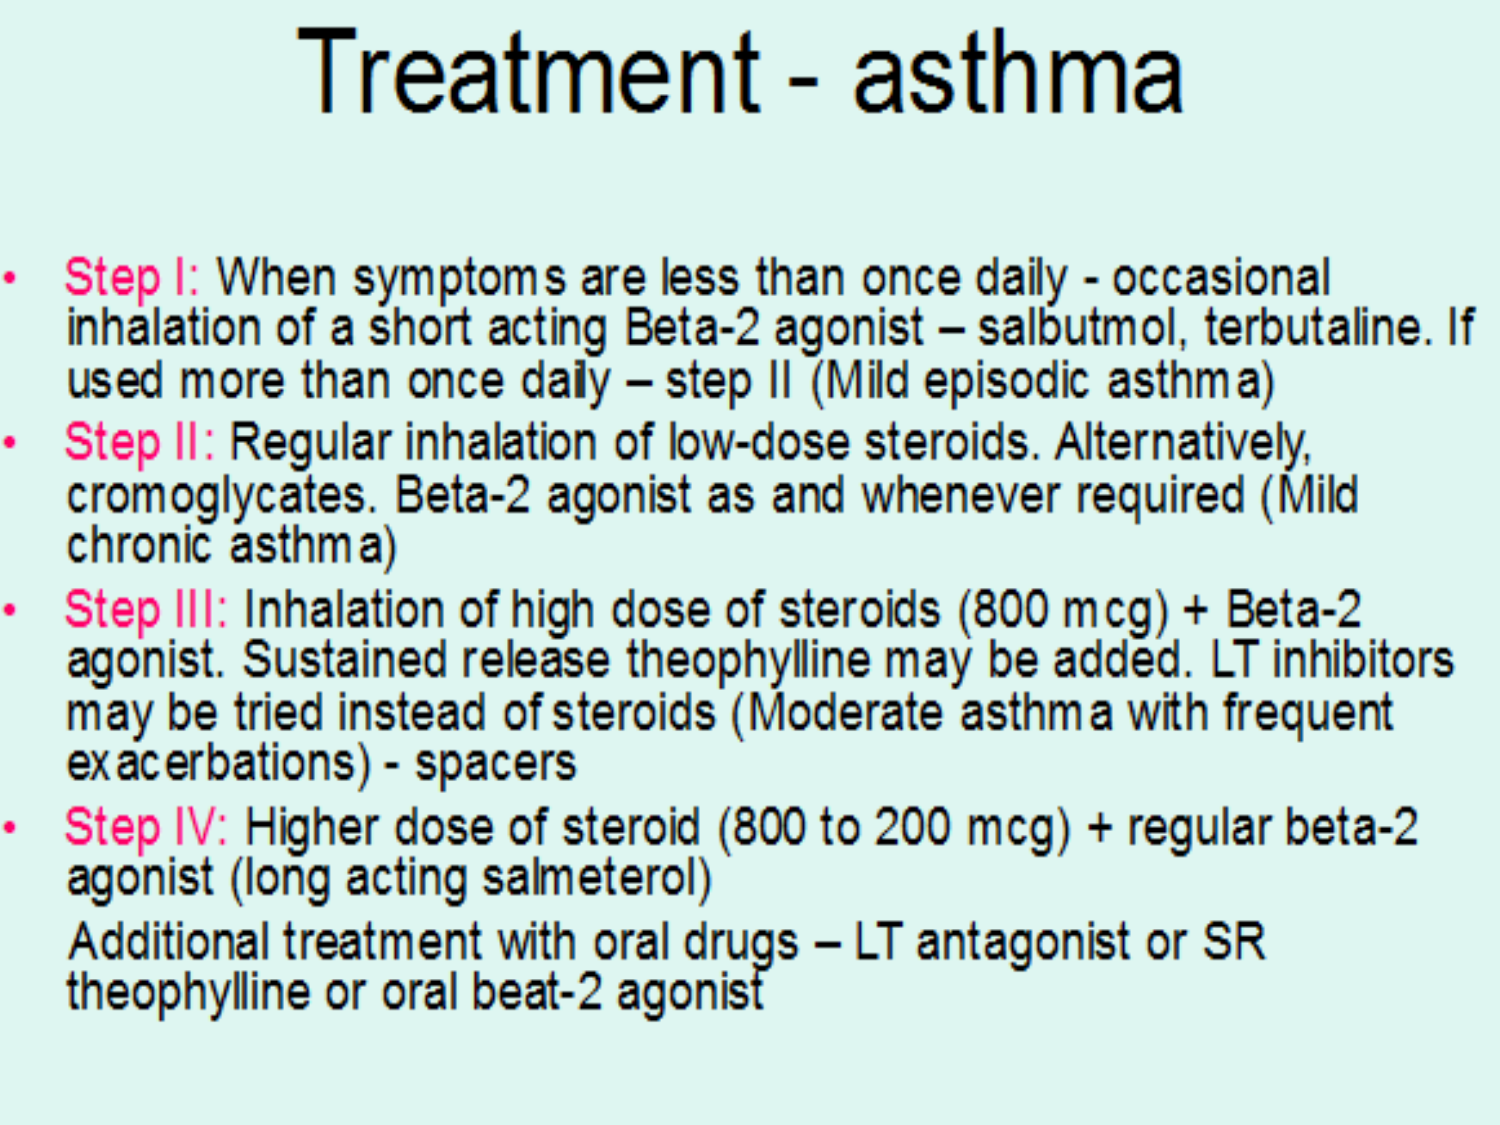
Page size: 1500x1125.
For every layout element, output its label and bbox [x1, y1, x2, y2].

list [0, 0, 1500, 1125]
